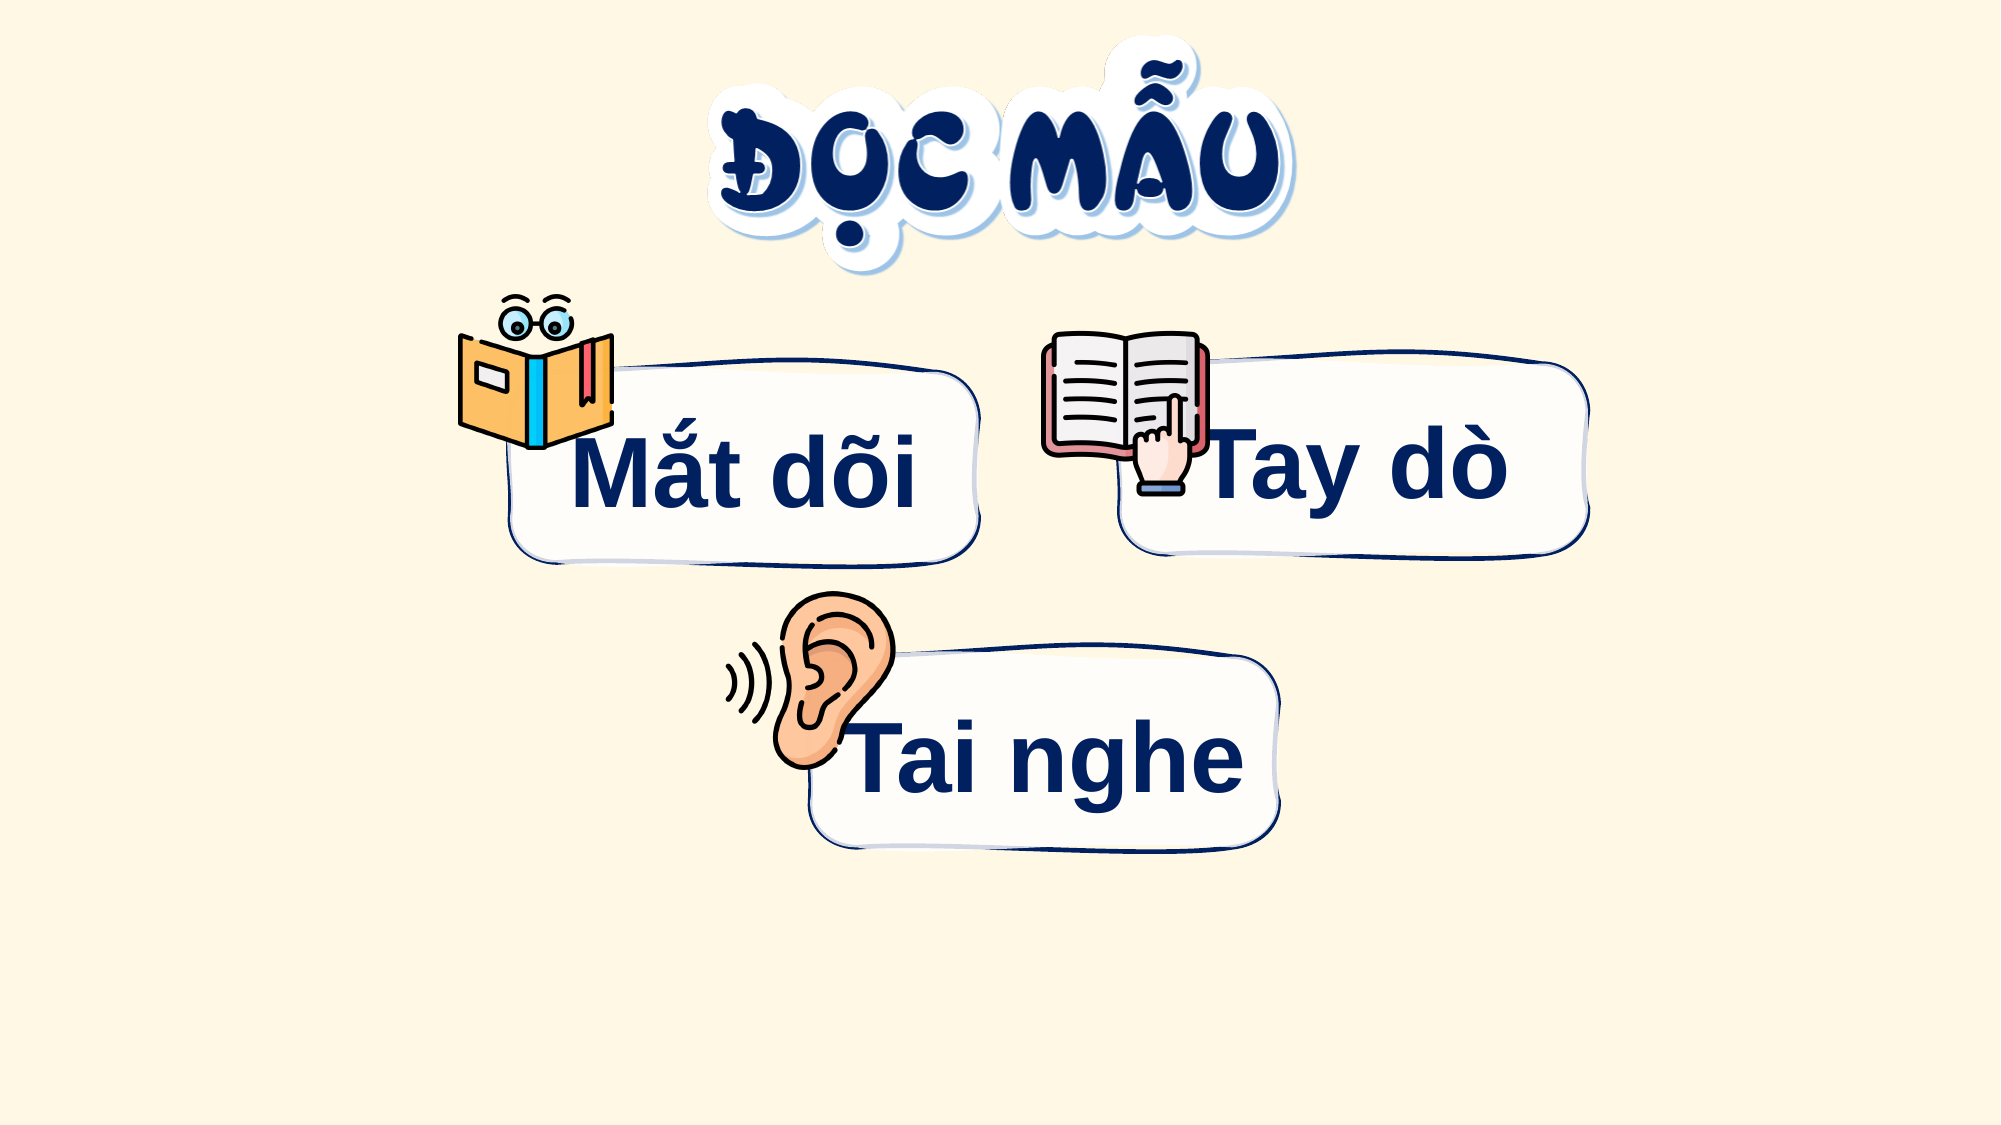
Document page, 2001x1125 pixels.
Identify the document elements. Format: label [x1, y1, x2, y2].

text_box [1041, 328, 1589, 555]
text_box [721, 591, 1279, 848]
picture [620, 33, 1380, 279]
text_box [457, 293, 979, 563]
